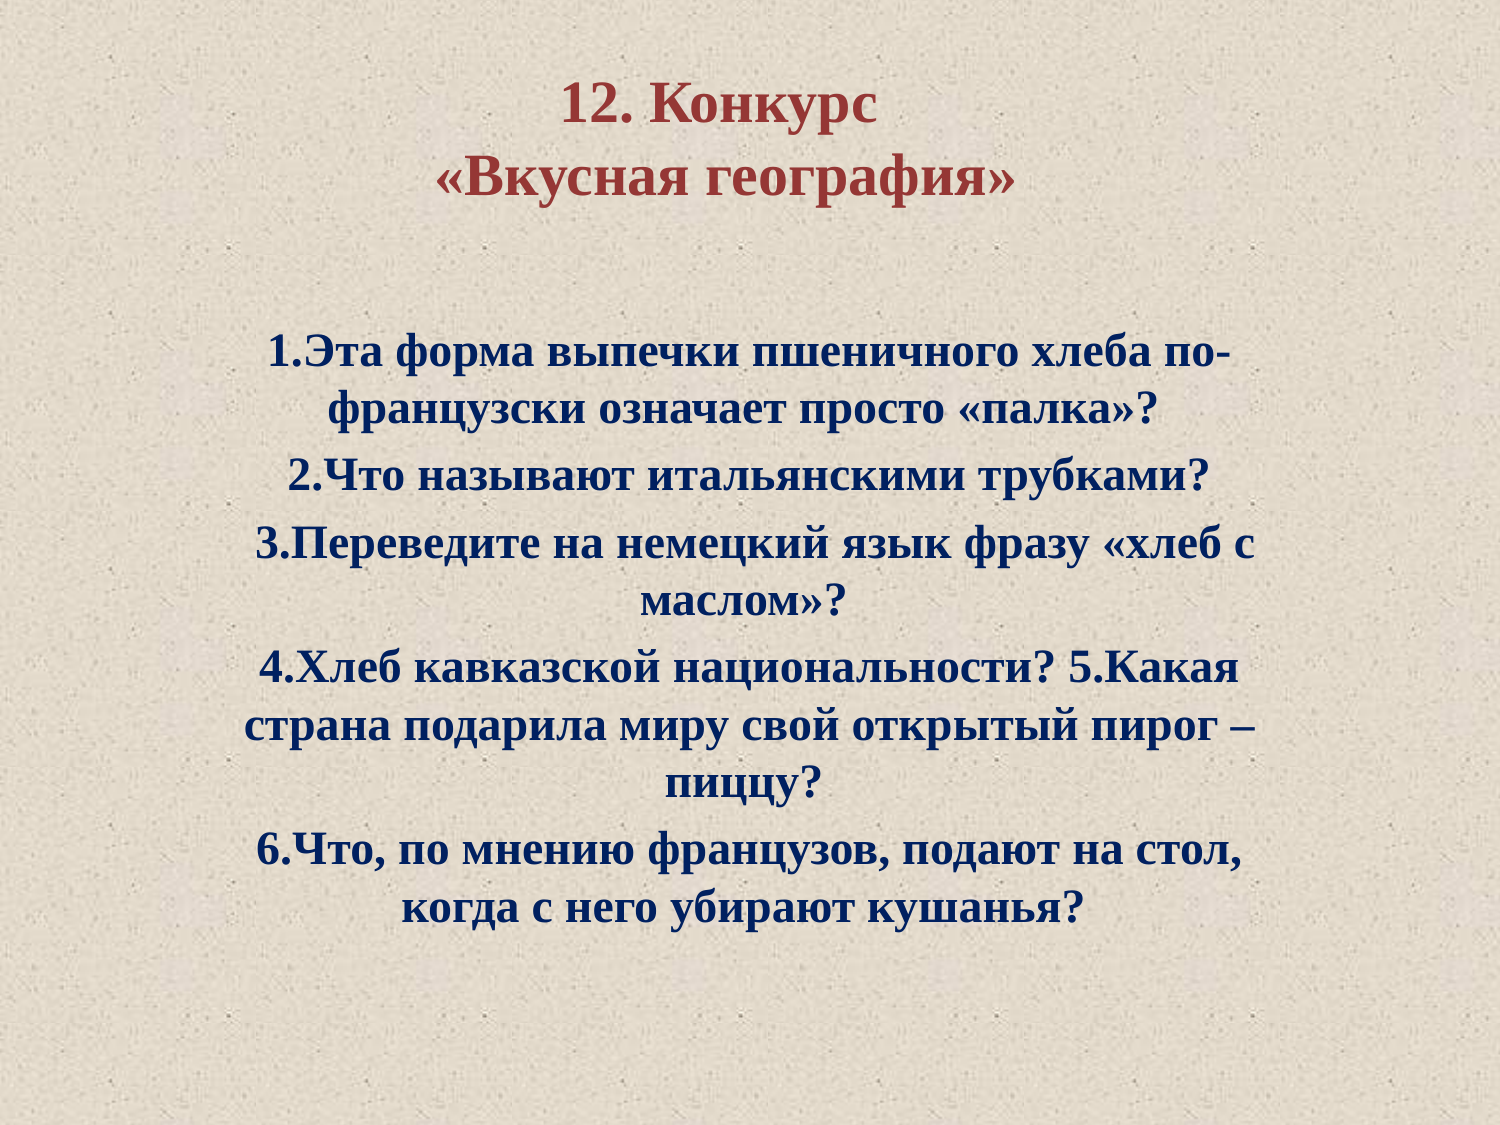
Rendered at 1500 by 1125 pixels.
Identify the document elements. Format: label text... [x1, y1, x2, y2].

subtitle 1.Эта форма выпечки пшеничного хлеба по-французски означает просто «палка»? 2.Что называют итальянскими трубками? 3.Переведите на немецкий язык фразу «хлеб с маслом»? 4.Хлеб кавказской национальности? 5.Какая страна подарила миру свой открытый пирог – пиццу? 6.Что, по мнению французов, подают на стол, когда с него убирают кушанья? [225, 243, 1275, 953]
picture [0, 0, 1500, 1125]
title 12. Конкурс «Вкусная география» [88, 54, 1364, 315]
